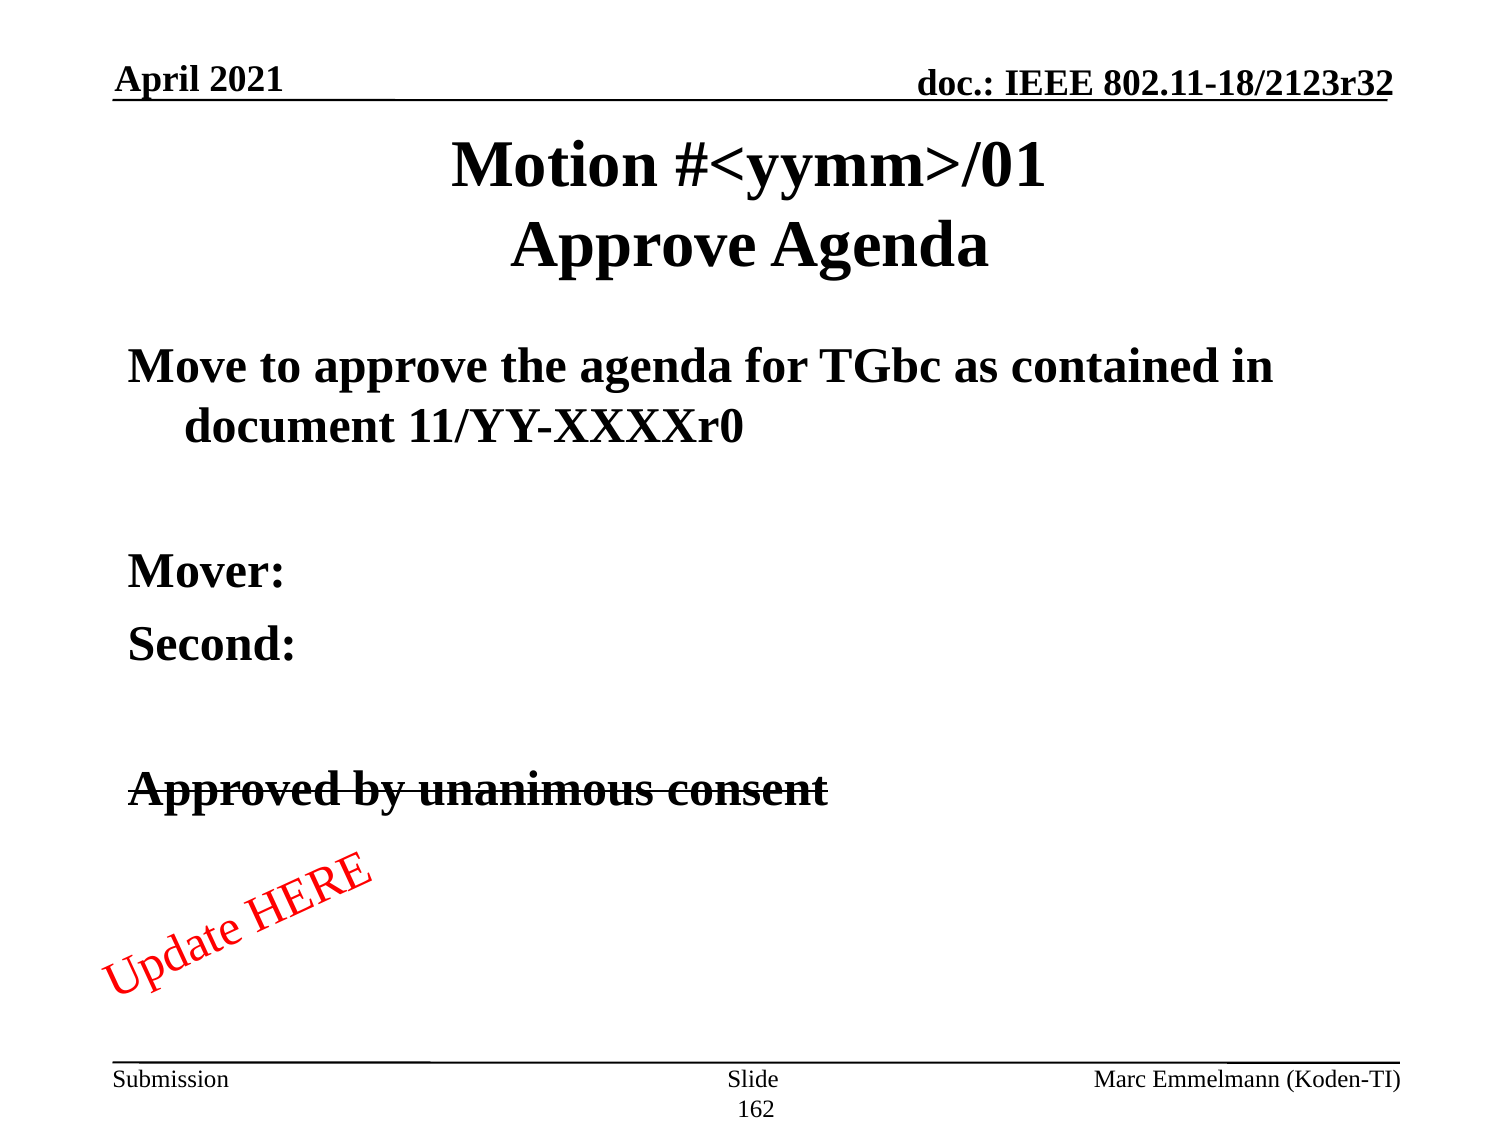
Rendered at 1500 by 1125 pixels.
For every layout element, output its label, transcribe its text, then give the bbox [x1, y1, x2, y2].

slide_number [114, 54, 423, 100]
list Move to approve the agenda for TGbc as contained in document 11/YY-XXXXr0 Mover: Second: Approved by unanimous consent [112, 324, 1388, 1000]
footer Marc Emmelmann (Koden-TI) [878, 1061, 1402, 1093]
title Motion #<yymm>/01 Approve Agenda [112, 112, 1388, 288]
slide_number Slide 162 [712, 1061, 800, 1123]
text_box Update HERE [76, 820, 396, 1022]
